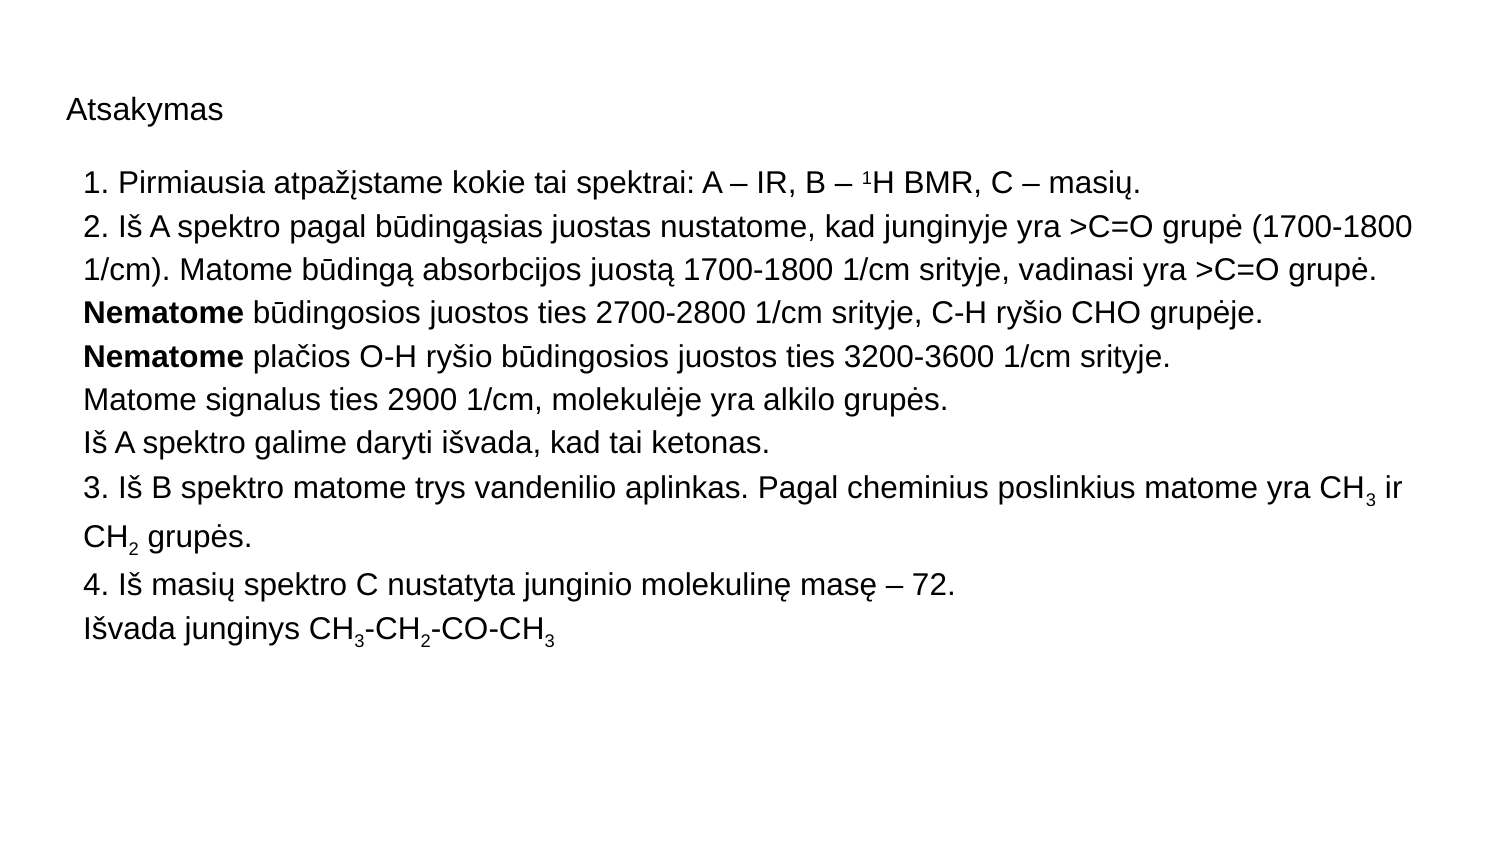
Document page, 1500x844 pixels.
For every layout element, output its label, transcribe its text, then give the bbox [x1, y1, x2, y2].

title Atsakymas [51, 72, 1449, 141]
list 1. Pirmiausia atpažįstame kokie tai spektrai: A – IR, B – 1H BMR, C – masių. 2. Iš A spektro pagal būdingąsias juostas nustatome, kad junginyje yra >C=O grupė (1700-1800 1/cm). Matome būdingą absorbcijos juostą 1700-1800 1/cm srityje, vadinasi yra >C=O grupė. Nematome būdingosios juostos ties 2700-2800 1/cm srityje, C-H ryšio CHO grupėje. Nematome plačios O-H ryšio būdingosios juostos ties 3200-3600 1/cm srityje. Matome signalus ties 2900 1/cm, molekulėje yra alkilo grupės. Iš A spektro galime daryti išvada, kad tai ketonas. 3. Iš B spektro matome trys vandenilio aplinkas. Pagal cheminius poslinkius matome yra CH3 ir CH2 grupės. 4. Iš masių spektro C nustatyta junginio molekulinę masę – 72. Išvada junginys CH3-CH2-CO-CH3 [51, 141, 1449, 703]
